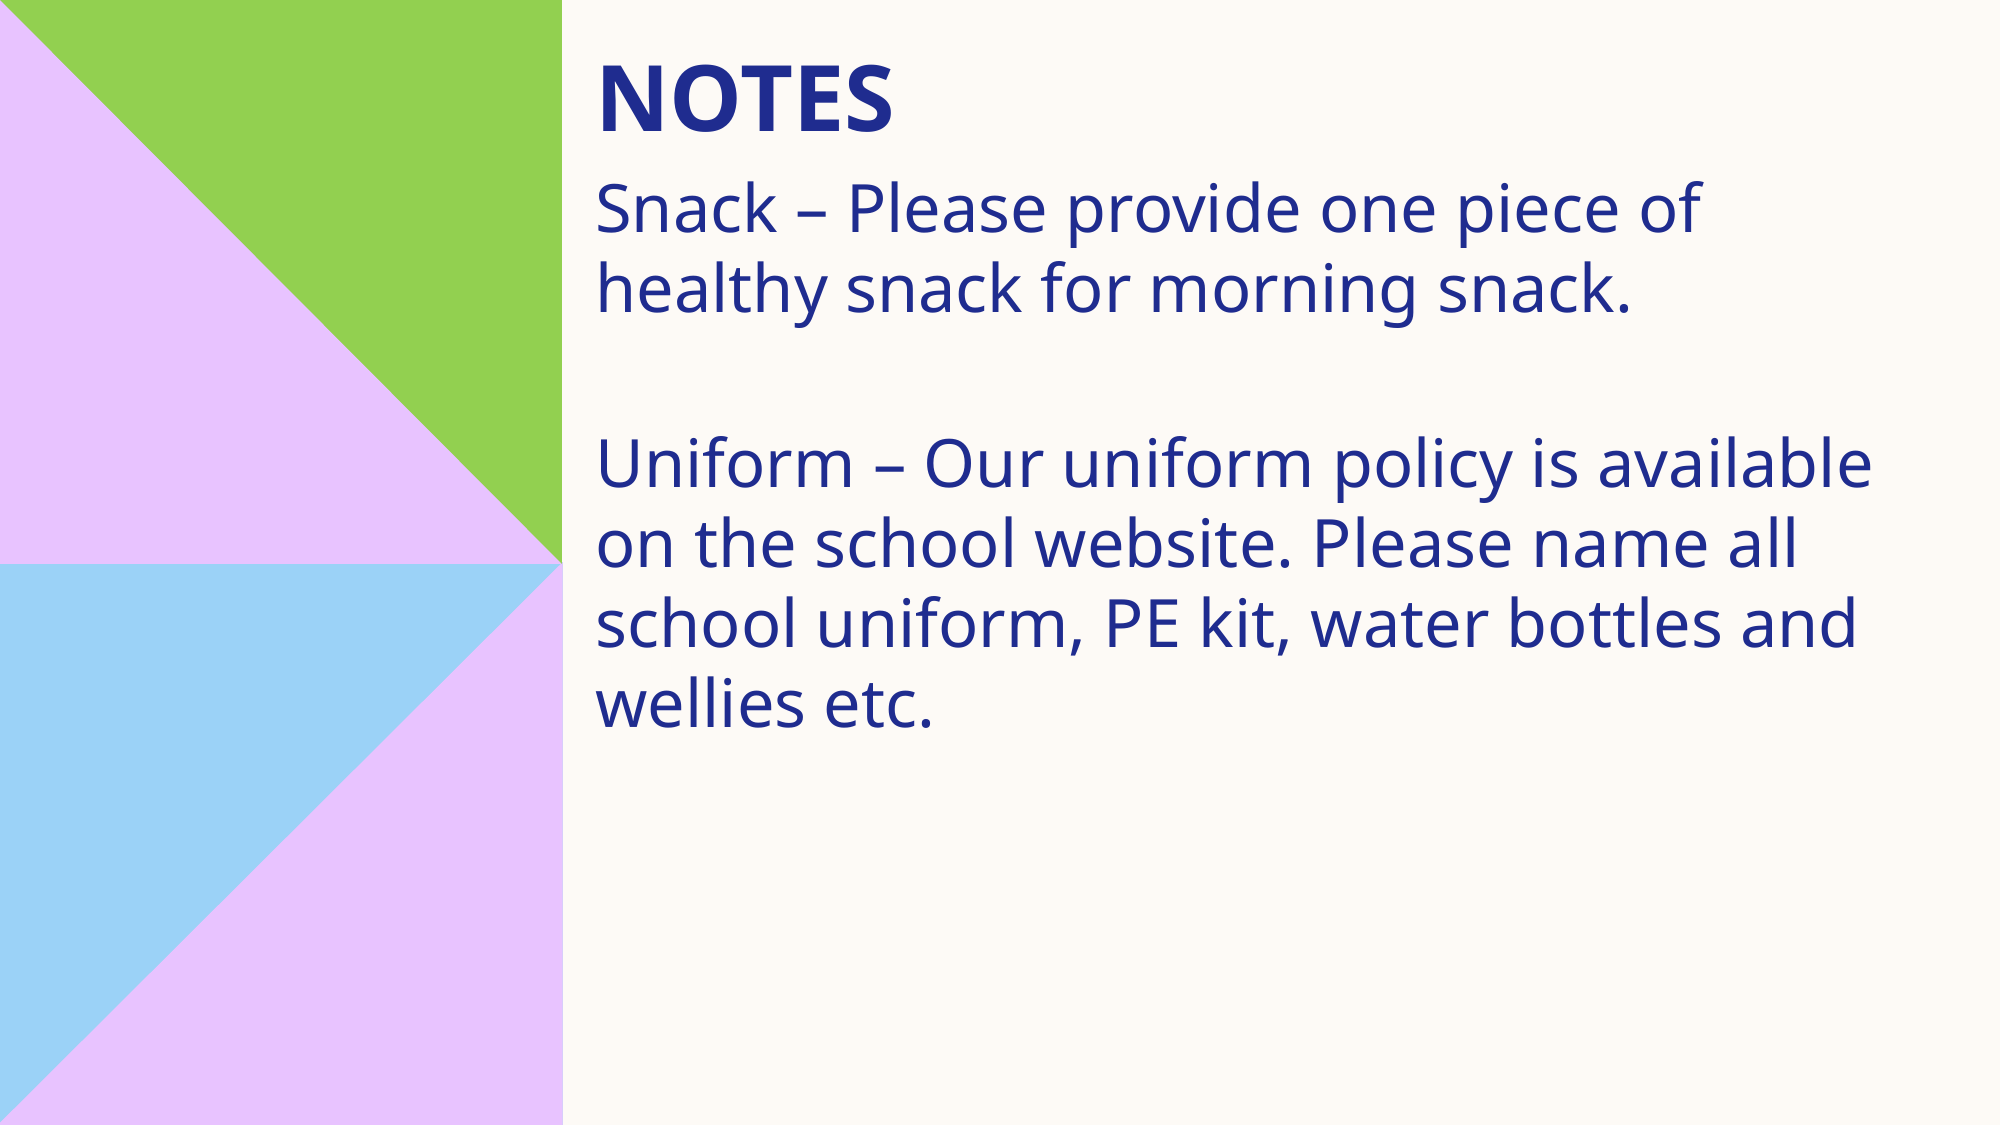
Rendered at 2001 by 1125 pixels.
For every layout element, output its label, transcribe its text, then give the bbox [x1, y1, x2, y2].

title Notes [580, 32, 1691, 158]
list Snack – Please provide one piece of healthy snack for morning snack. Uniform – Our uniform policy is available on the school website. Please name all school uniform, PE kit, water bottles and wellies etc. [580, 158, 1958, 602]
